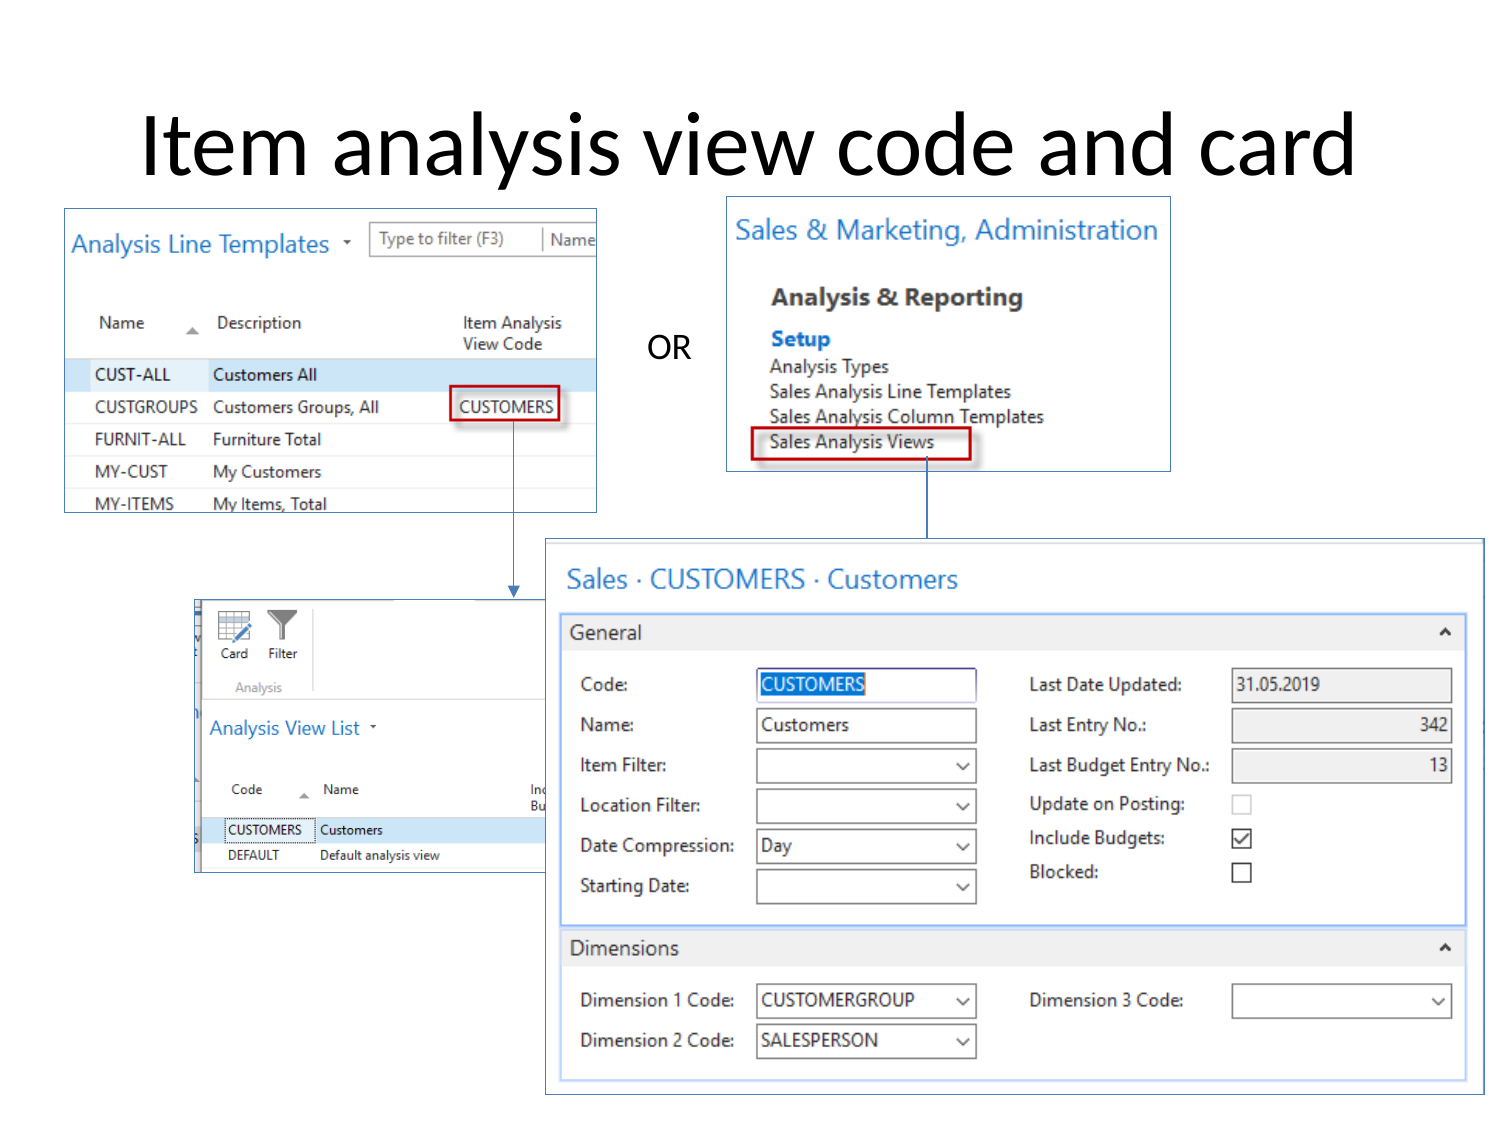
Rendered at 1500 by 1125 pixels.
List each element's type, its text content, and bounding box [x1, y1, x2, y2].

text_box OR [632, 314, 708, 375]
picture [64, 207, 597, 513]
title Item analysis view code and card [75, 45, 1425, 233]
picture [726, 195, 1171, 472]
picture [194, 538, 1486, 1095]
